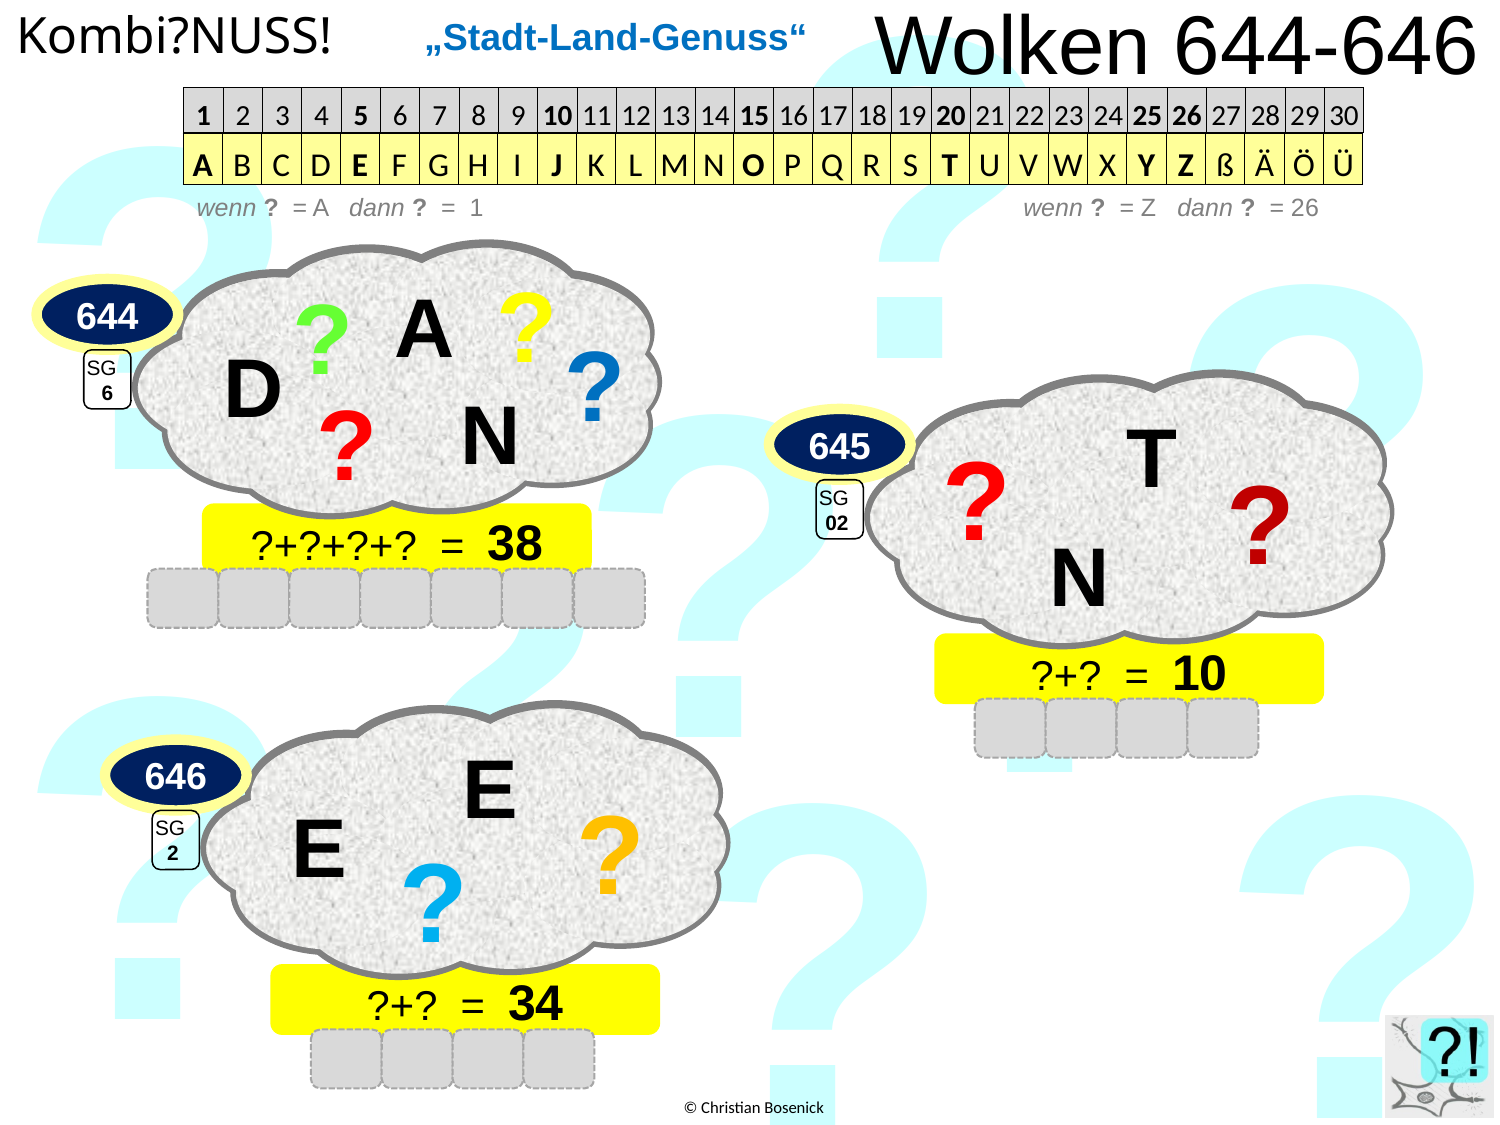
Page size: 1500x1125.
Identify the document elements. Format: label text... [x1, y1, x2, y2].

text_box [36, 243, 659, 629]
table_header Ü [1382, 1018, 1497, 1125]
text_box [0, 0, 1500, 1125]
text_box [768, 373, 1391, 759]
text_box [104, 703, 727, 1089]
picture [1385, 1015, 1494, 1118]
